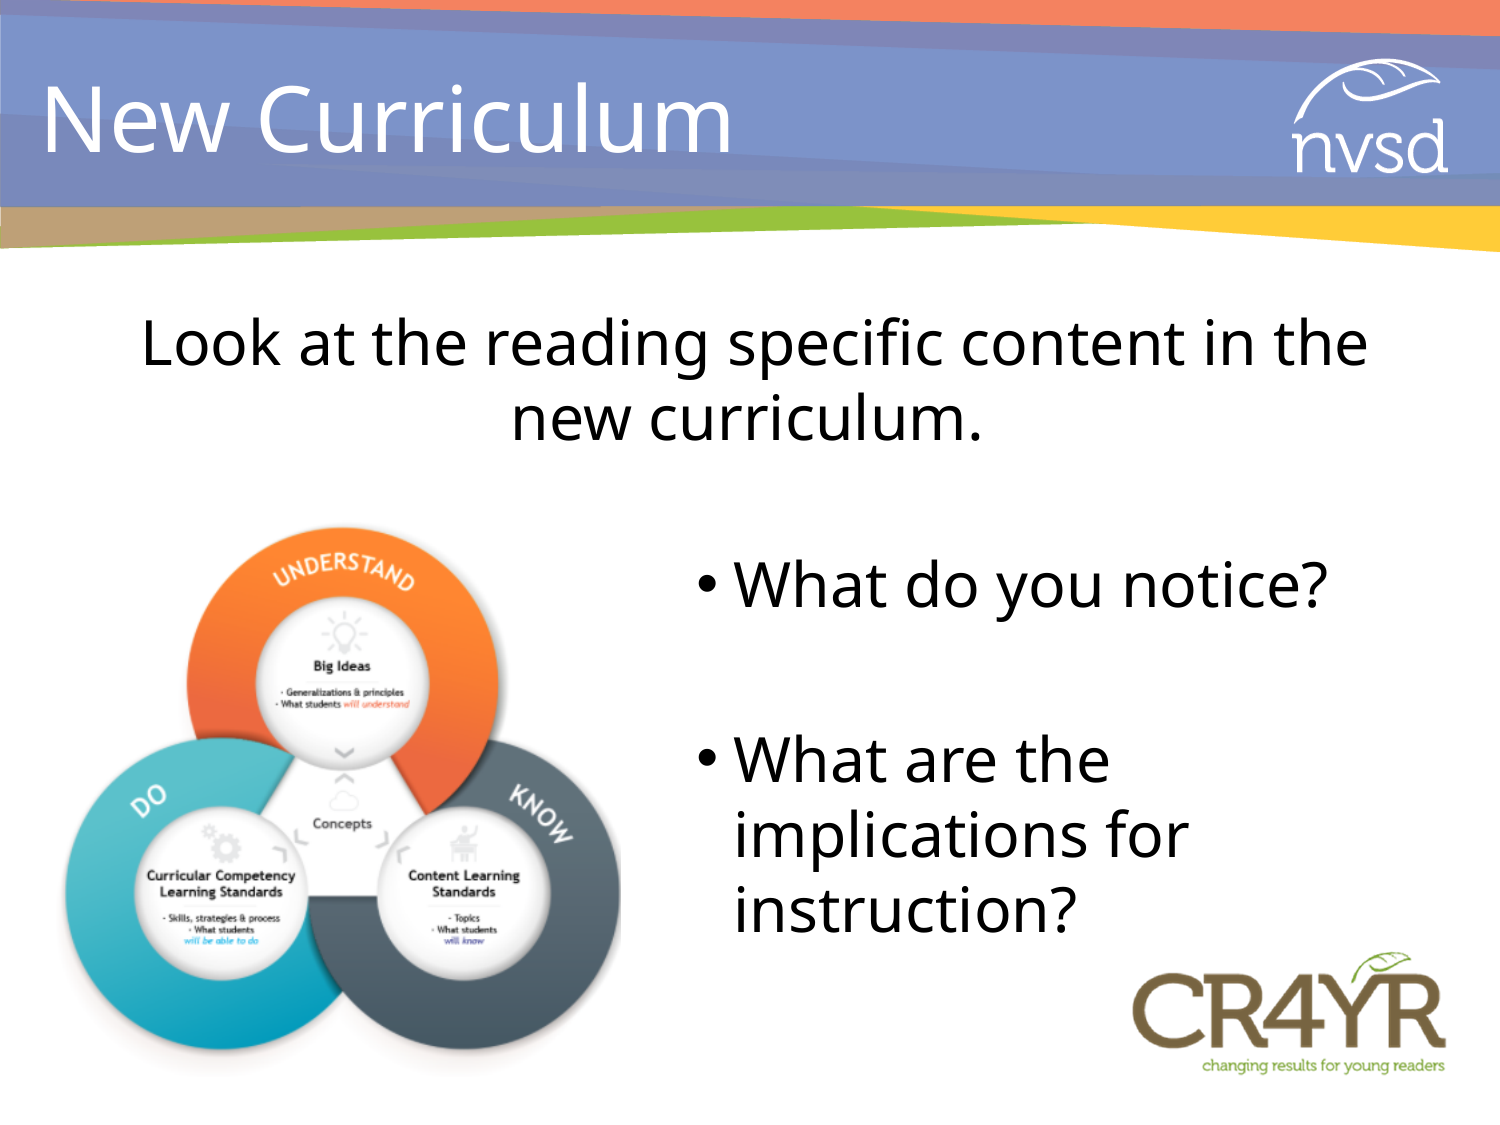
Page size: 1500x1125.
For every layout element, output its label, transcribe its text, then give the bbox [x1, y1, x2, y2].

text_box Look at the reading specific content in the new curriculum. [108, 294, 1404, 475]
picture [0, 0, 1500, 1125]
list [55, 509, 621, 1077]
text_box What do you notice? What are the implications for instruction? [681, 537, 1455, 962]
title New Curriculum [24, 50, 1278, 200]
